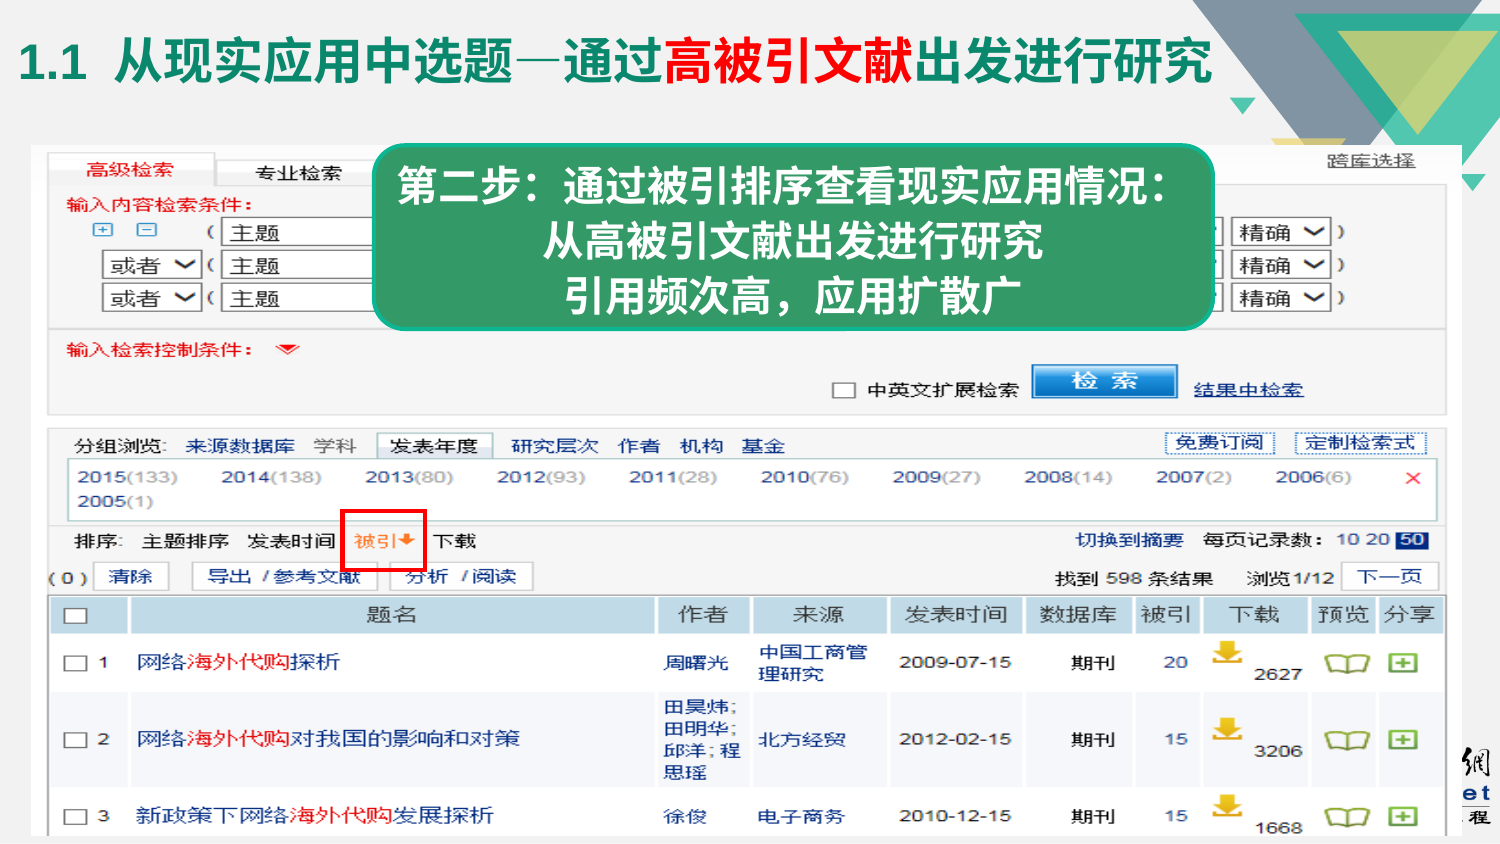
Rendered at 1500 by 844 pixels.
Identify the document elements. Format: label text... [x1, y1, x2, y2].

picture [31, 145, 1500, 844]
text_box 1.1 从现实应用中选题—通过高被引文献出发进行研究 [3, 15, 1391, 97]
